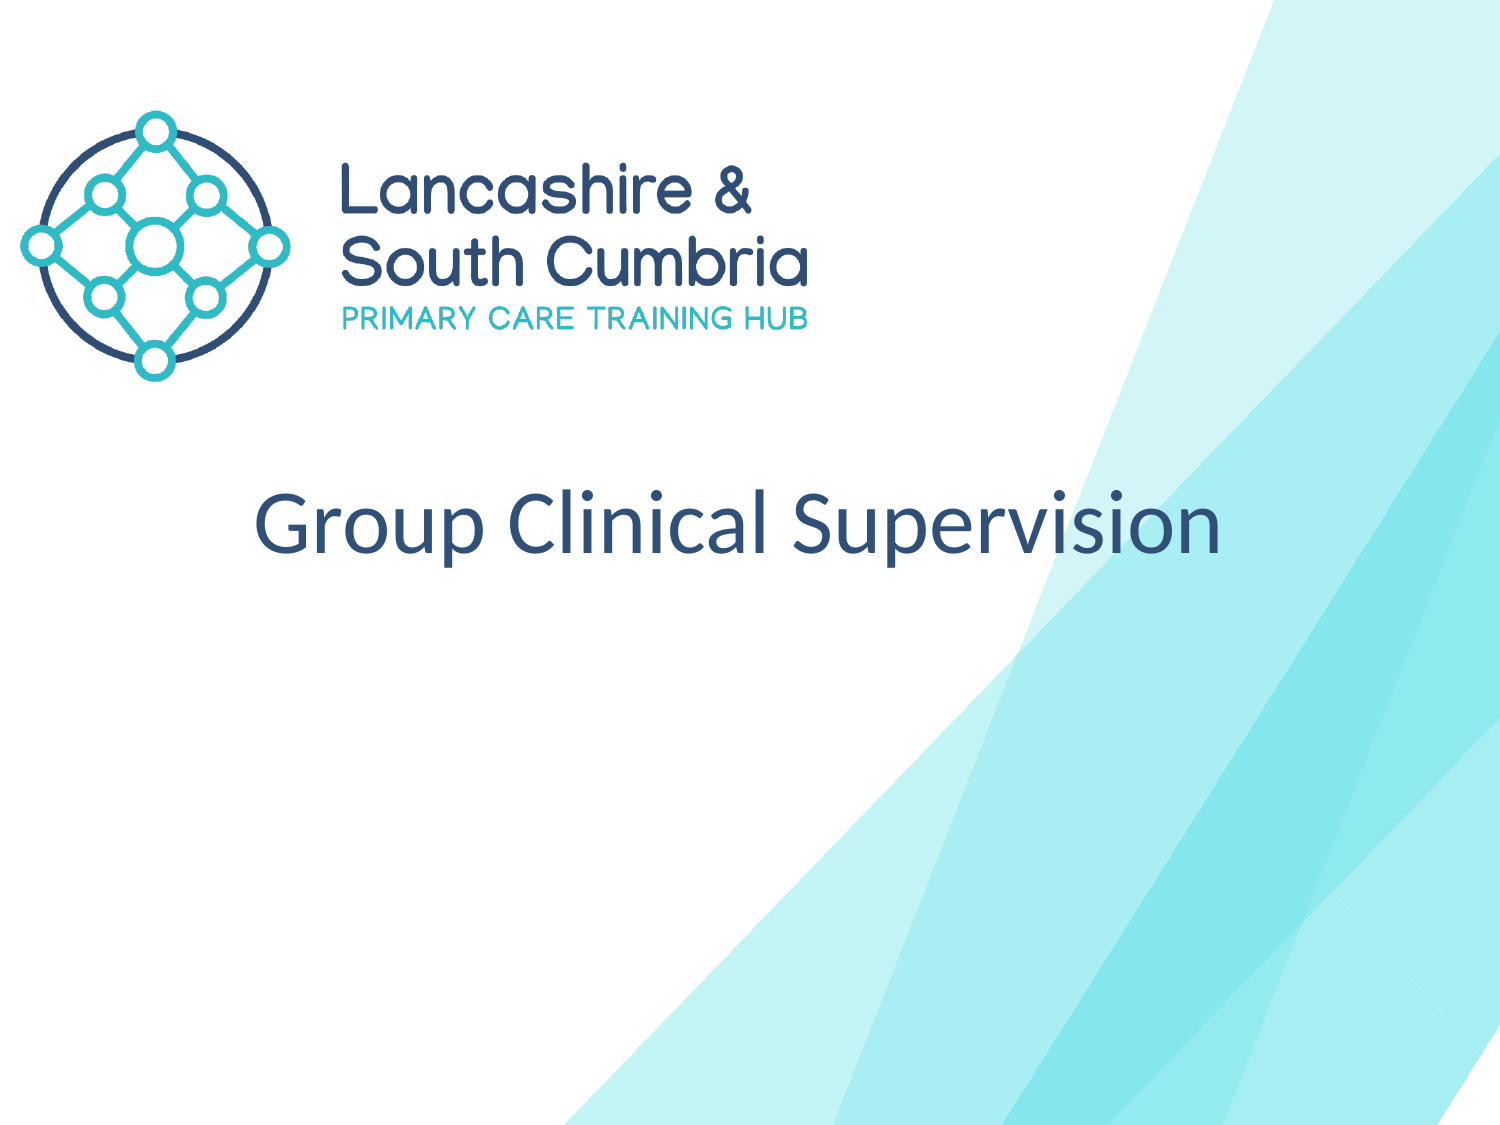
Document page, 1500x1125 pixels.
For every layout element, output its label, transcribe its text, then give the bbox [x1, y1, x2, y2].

picture [0, 0, 1500, 1125]
title Group Clinical Supervision [112, 396, 1388, 638]
